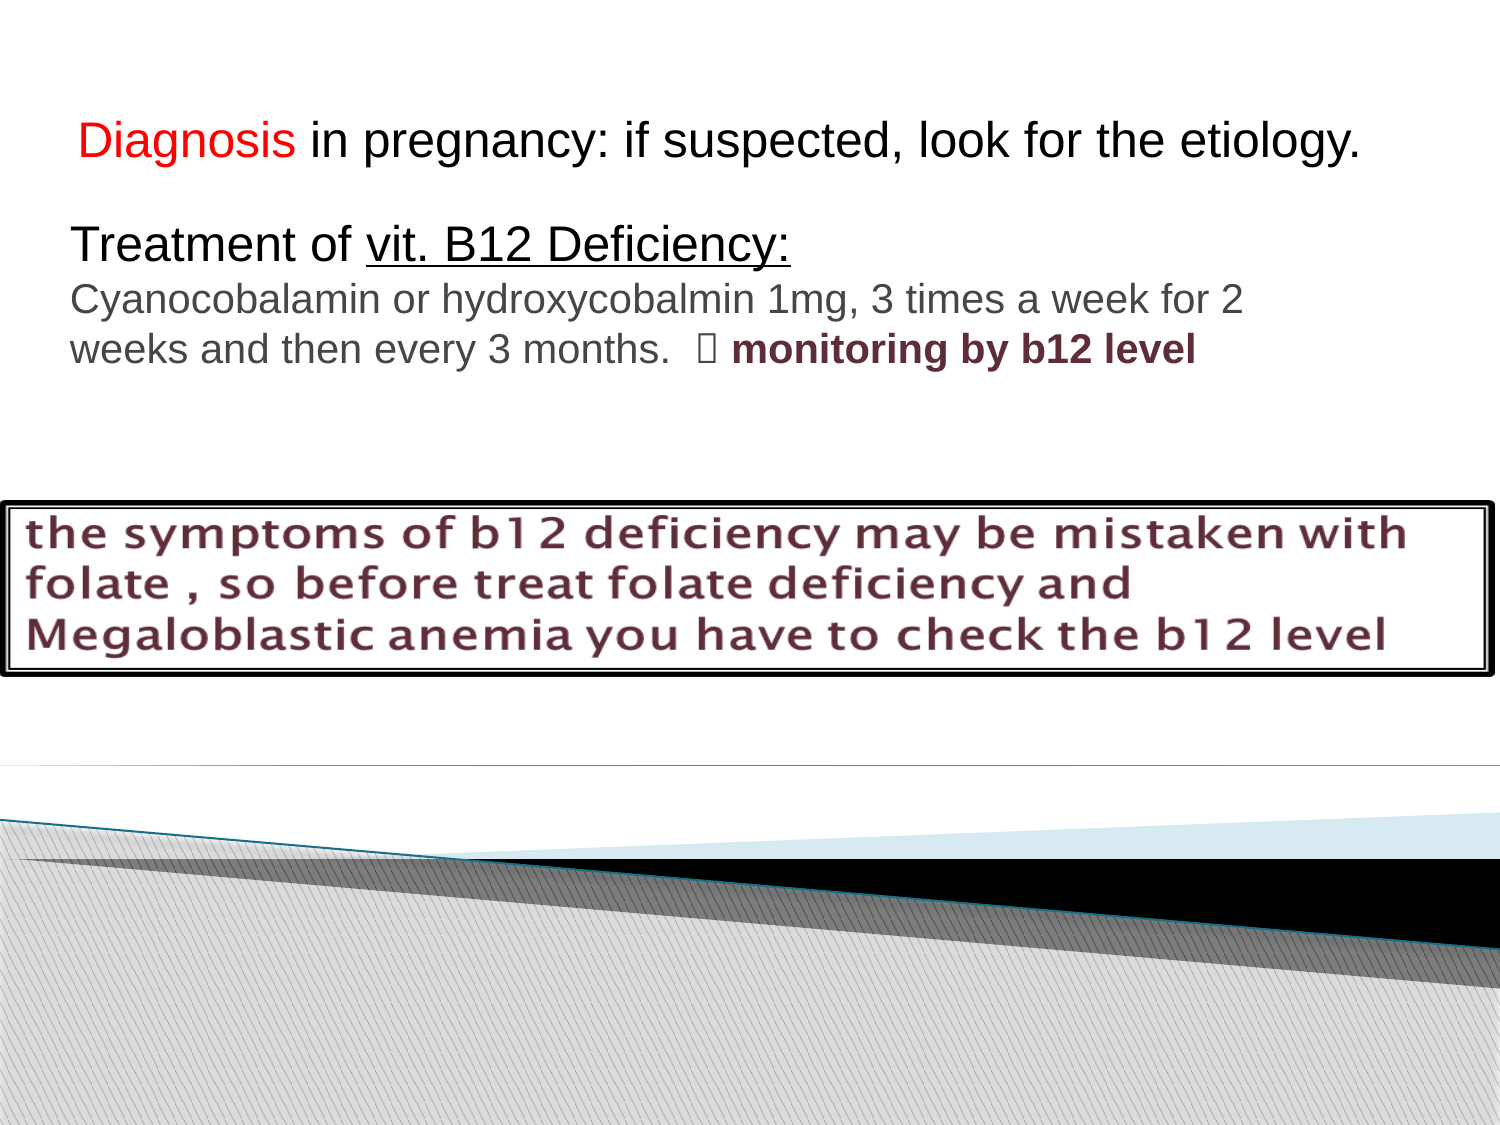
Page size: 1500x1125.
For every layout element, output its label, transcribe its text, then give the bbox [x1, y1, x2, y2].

subtitle Treatment of vit. B12 Deficiency: Cyanocobalamin or hydroxycobalmin 1mg, 3 times a week for 2 weeks and then every 3 months.  monitoring by b12 level [62, 87, 1388, 499]
title Diagnosis in pregnancy: if suspected, look for the etiology. [62, 37, 1463, 175]
subtitle Treatment of vit. B12 Deficiency: Cyanocobalamin or hydroxycobalmin 1mg, 3 times a week for 2 weeks and then every 3 months.  monitoring by b12 level [62, 701, 1388, 790]
picture [0, 499, 1496, 690]
picture [5, 859, 1500, 989]
